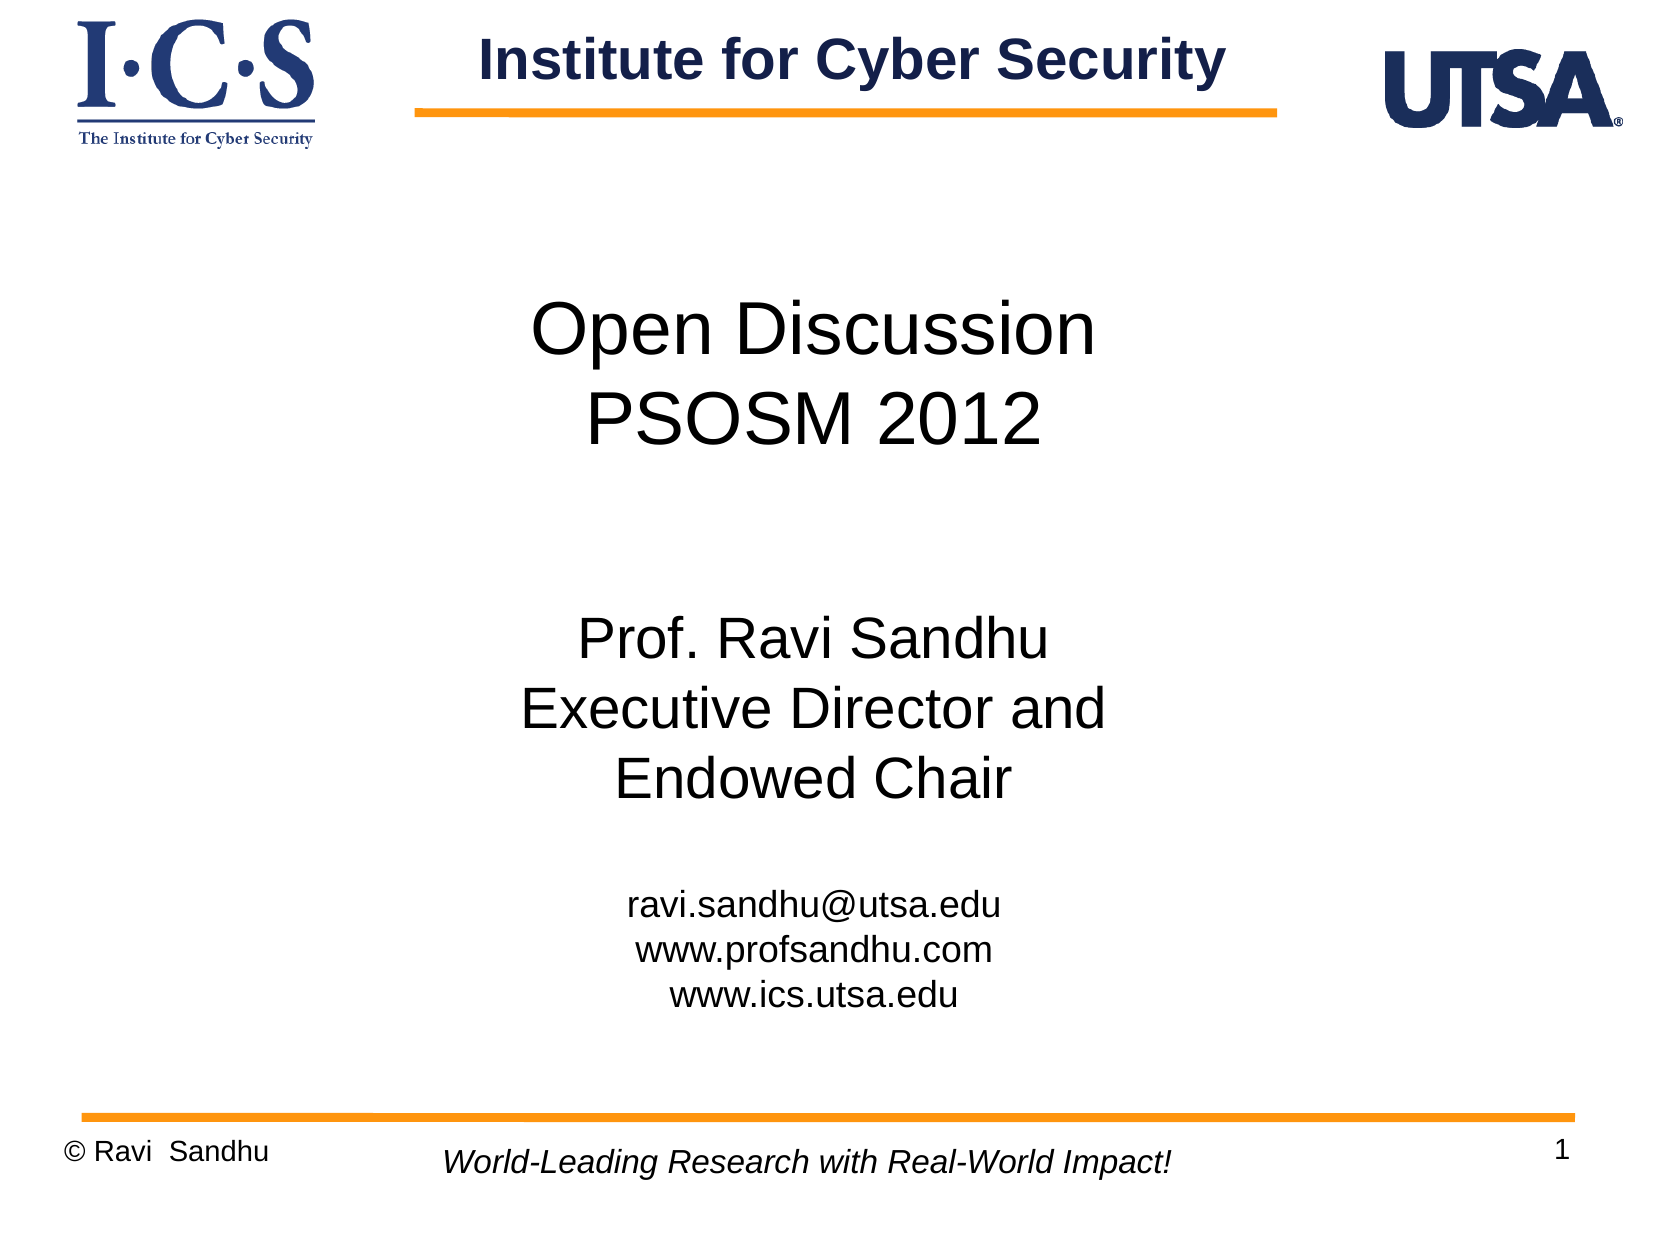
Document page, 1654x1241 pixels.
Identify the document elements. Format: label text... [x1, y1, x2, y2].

text_box World-Leading Research with Real-World Impact! [427, 1132, 1188, 1188]
slide_number 1 [1181, 1125, 1575, 1219]
text_box Open Discussion PSOSM 2012 Prof. Ravi Sandhu Executive Director and Endowed Chair ravi.sandhu@utsa.edu www.profsandhu.com www.ics.utsa.edu [64, 182, 1565, 483]
text_box © Ravi Sandhu [64, 1132, 450, 1218]
picture [1385, 49, 1623, 128]
picture [73, 0, 317, 151]
text_box Institute for Cyber Security [426, 0, 1280, 113]
